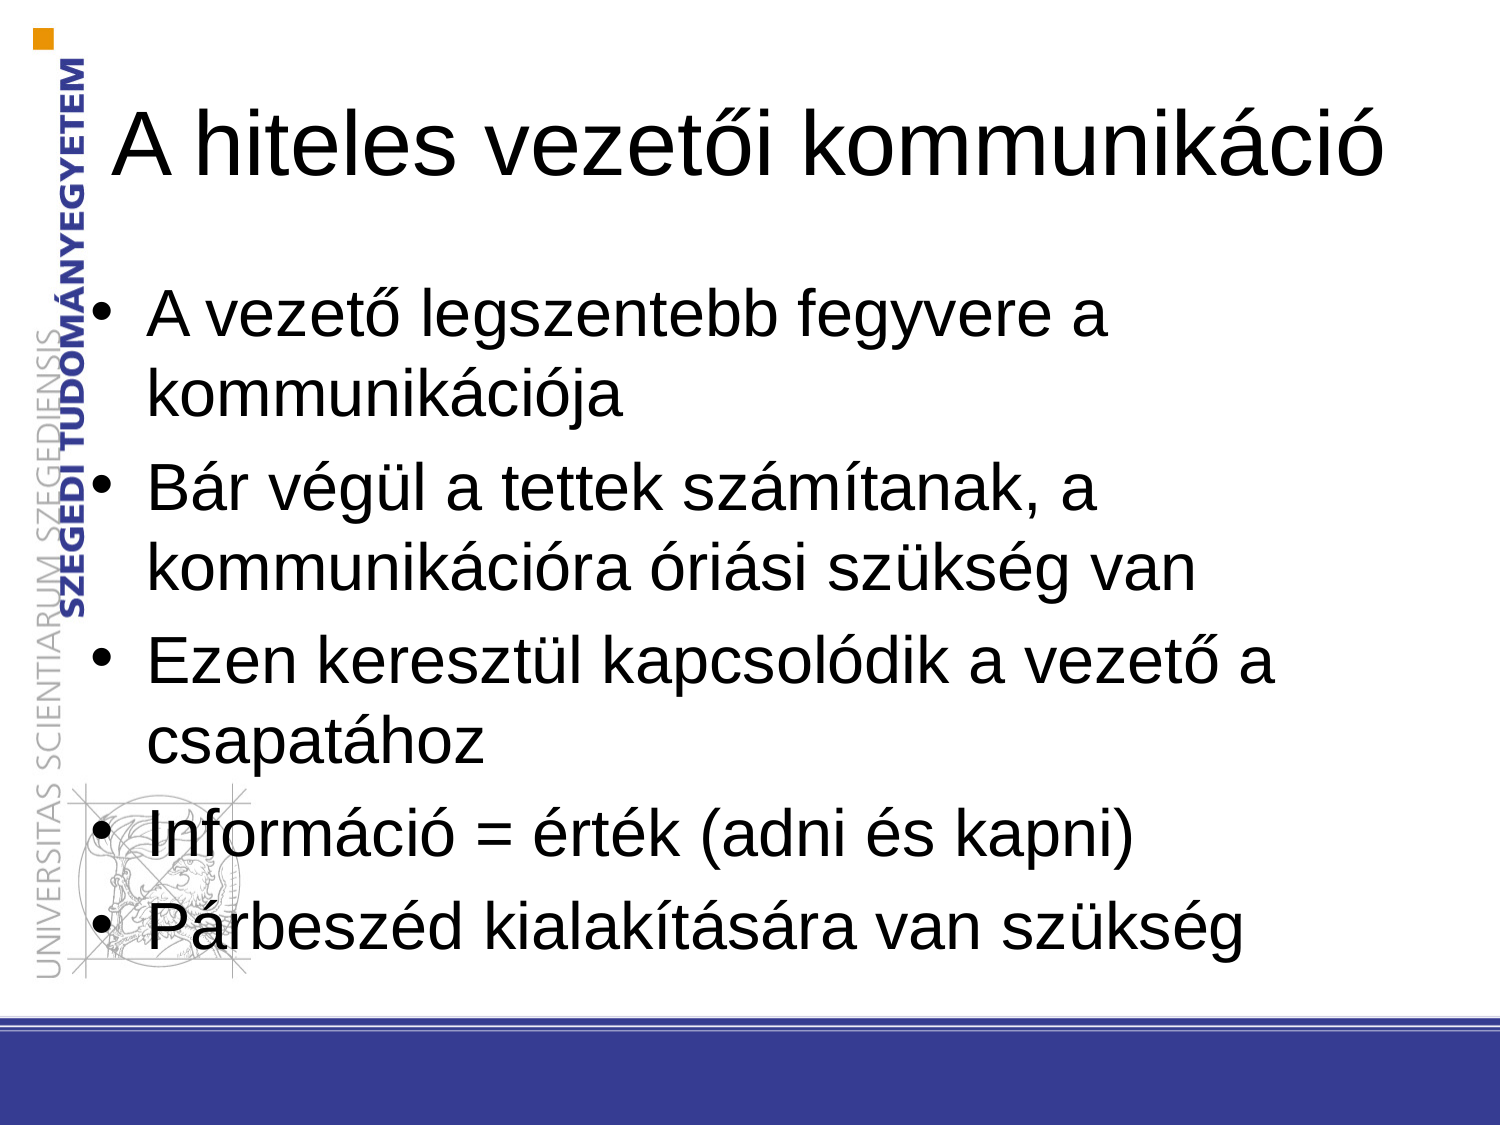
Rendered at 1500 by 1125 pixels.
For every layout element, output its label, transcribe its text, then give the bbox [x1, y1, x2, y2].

list A vezető legszentebb fegyvere a kommunikációja Bár végül a tettek számítanak, a kommunikációra óriási szükség van Ezen keresztül kapcsolódik a vezető a csapatához Információ = érték (adni és kapni) Párbeszéd kialakítására van szükség [75, 262, 1425, 1005]
picture [0, 0, 1500, 1125]
title A hiteles vezetői kommunikáció [75, 45, 1425, 233]
